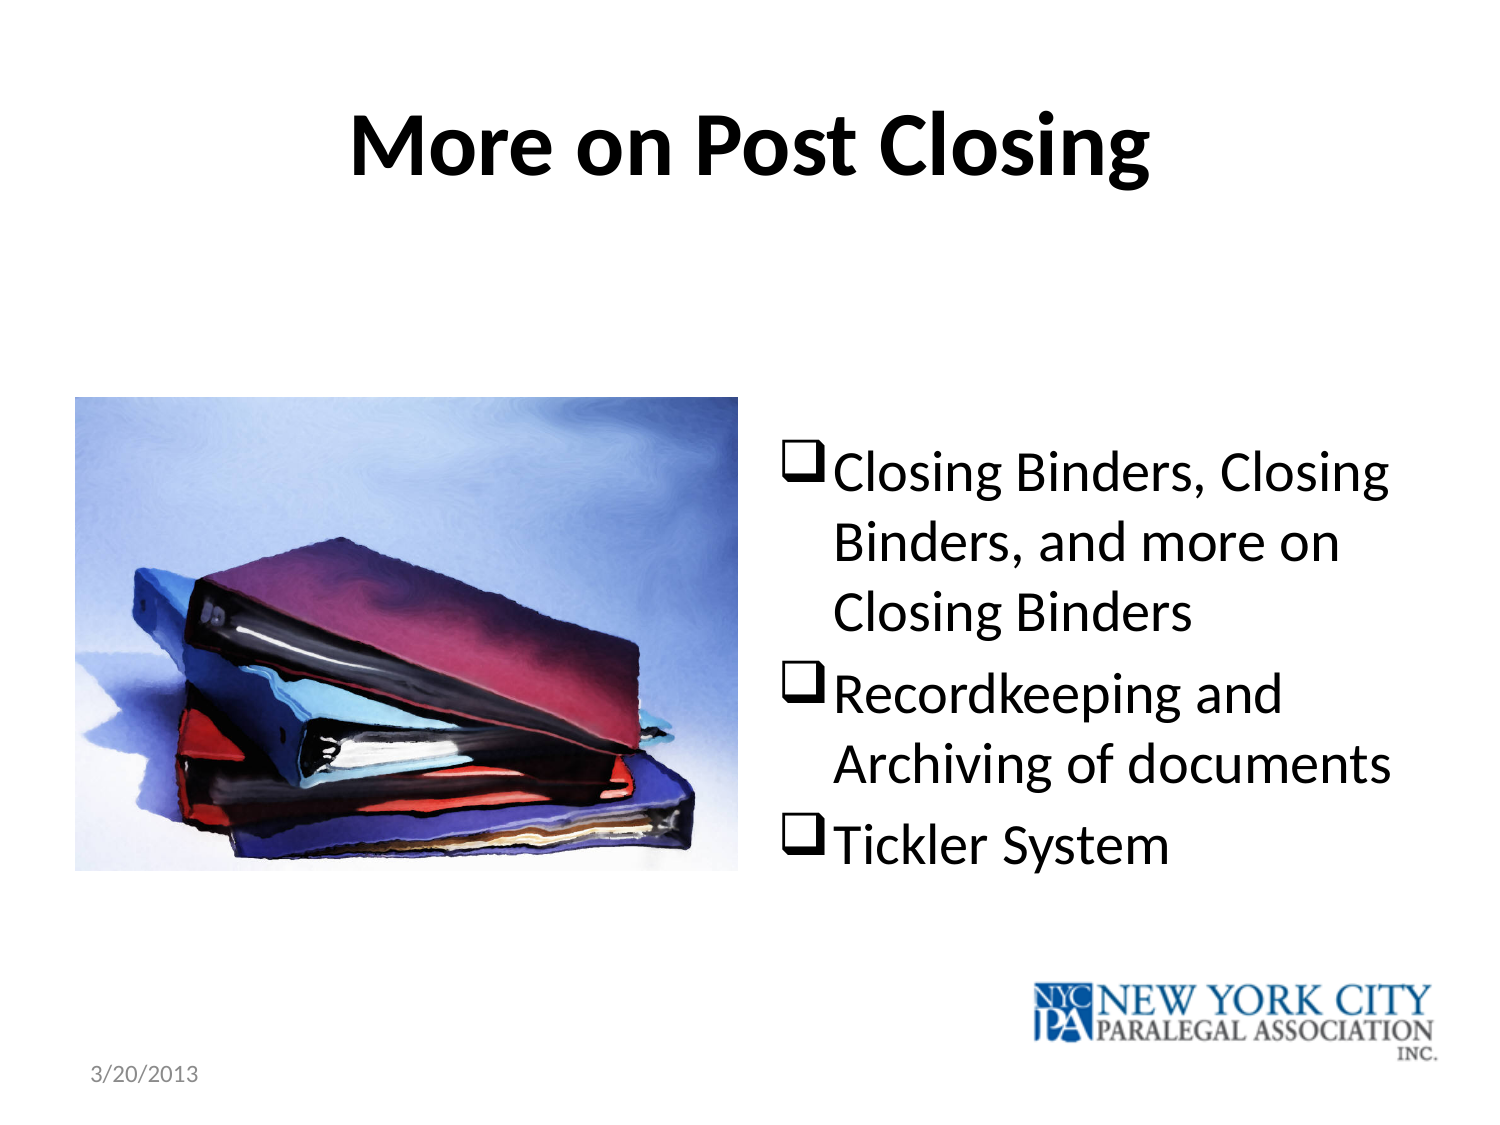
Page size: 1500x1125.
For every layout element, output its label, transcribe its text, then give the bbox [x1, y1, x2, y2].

list Closing Binders, Closing Binders, and more on Closing Binders Recordkeeping and Archiving of documents Tickler System [762, 262, 1425, 1005]
picture [1024, 974, 1454, 1068]
picture [74, 396, 738, 871]
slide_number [75, 1042, 425, 1103]
title More on Post Closing [75, 45, 1425, 233]
